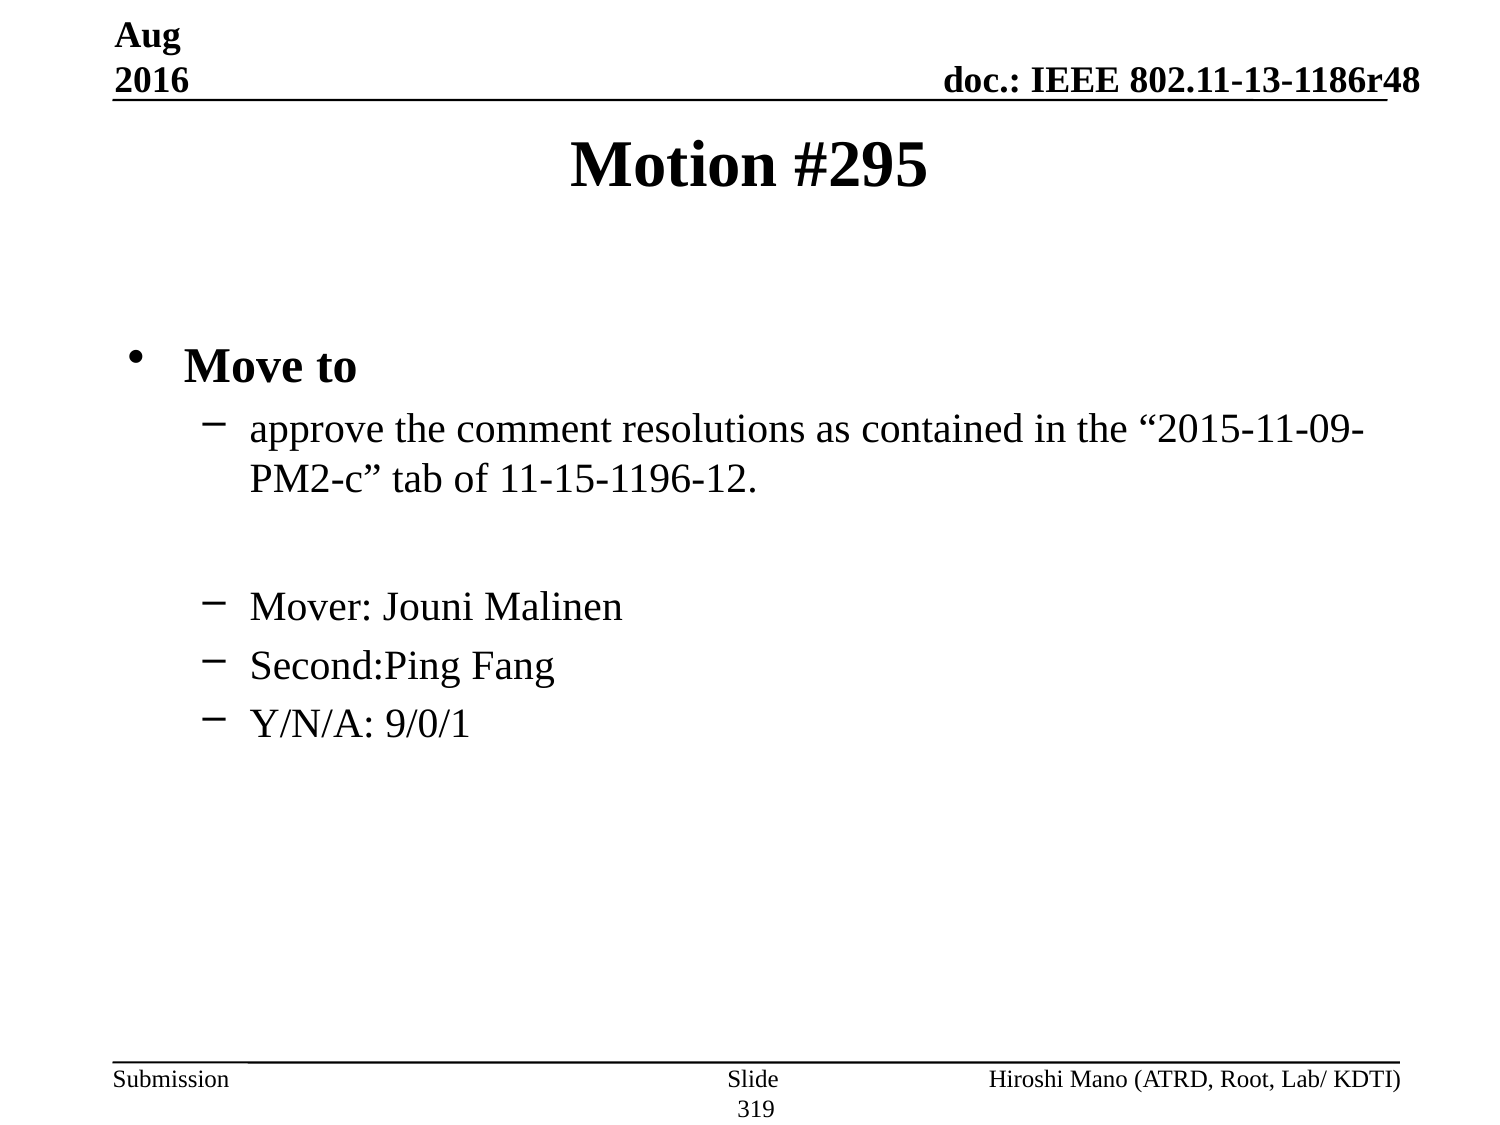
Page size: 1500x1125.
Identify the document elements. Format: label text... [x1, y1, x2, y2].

footer Hiroshi Mano (ATRD, Root, Lab/ KDTI) [984, 1061, 1402, 1093]
list Move to approve the comment resolutions as contained in the “2015-11-09-PM2-c” tab of 11-15-1196-12. Mover: Jouni Malinen Second:Ping Fang Y/N/A: 9/0/1 [112, 324, 1388, 1001]
slide_number Slide 319 [712, 1061, 800, 1093]
title Motion #295 [112, 112, 1388, 288]
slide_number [114, 54, 265, 101]
